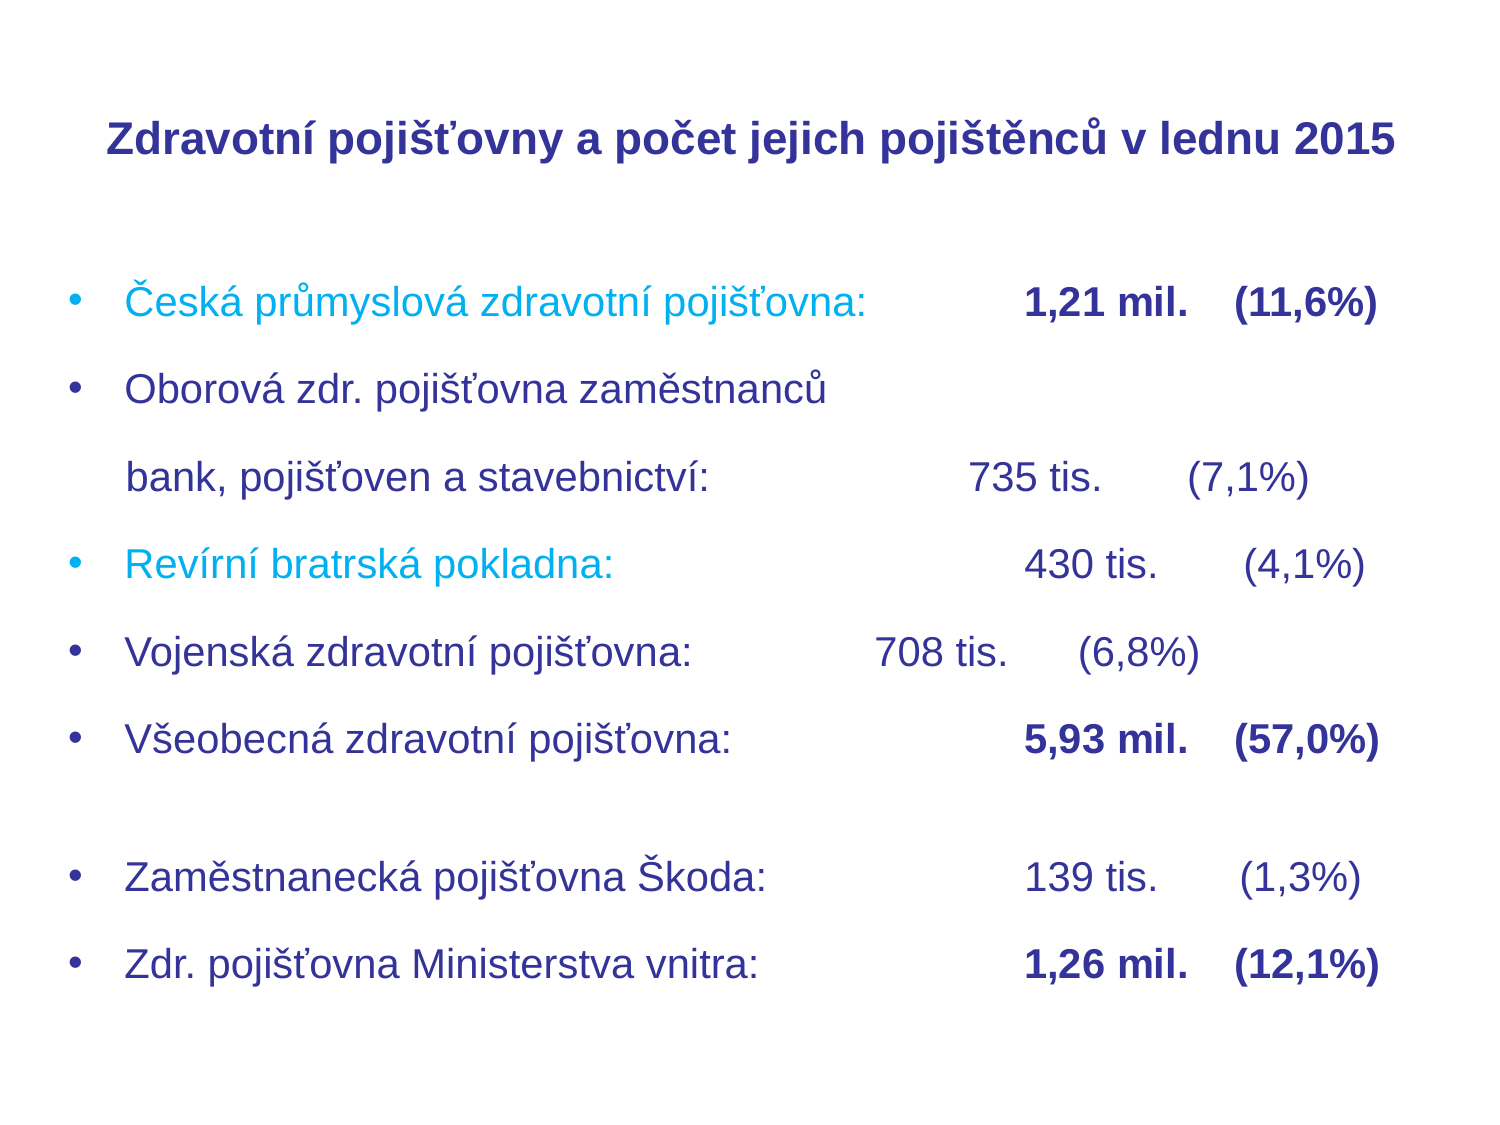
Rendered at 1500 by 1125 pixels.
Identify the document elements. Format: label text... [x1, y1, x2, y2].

title Zdravotní pojišťovny a počet jejich pojištěnců v lednu 2015 [76, 78, 1427, 194]
list Česká průmyslová zdravotní pojišťovna: 1,21 mil. (11,6%) Oborová zdr. pojišťovna zaměstnanců bank, pojišťoven a stavebnictví: 735 tis. (7,1%) Revírní bratrská pokladna: 430 tis. (4,1%) Vojenská zdravotní pojišťovna: 708 tis. (6,8%) Všeobecná zdravotní pojišťovna: 5,93 mil. (57,0%) Zaměstnanecká pojišťovna Škoda: 139 tis. (1,3%) Zdr. pojišťovna Ministerstva vnitra: 1,26 mil. (12,1%) [53, 267, 1459, 1035]
